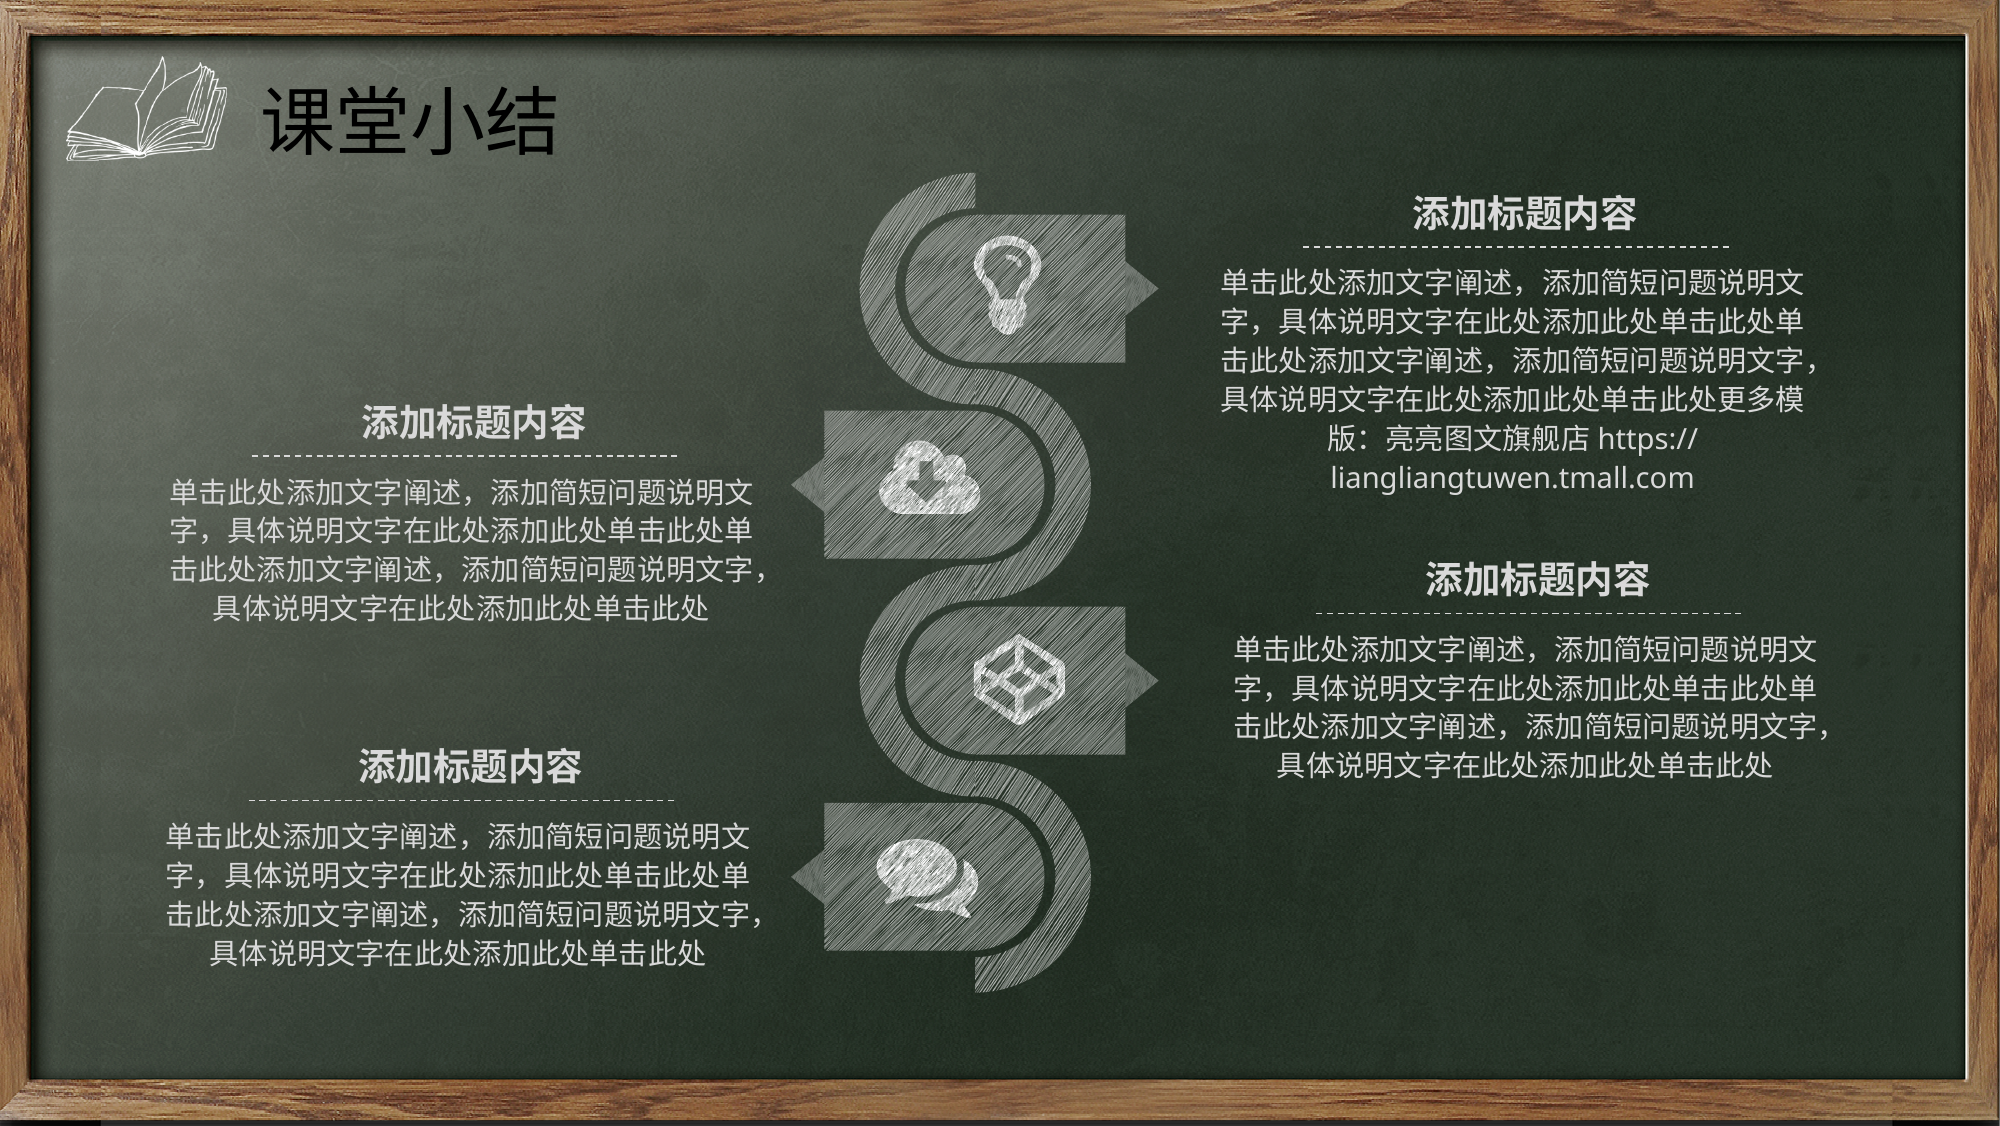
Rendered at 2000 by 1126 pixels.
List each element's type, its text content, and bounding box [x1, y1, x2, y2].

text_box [1211, 189, 1815, 501]
text_box [857, 170, 978, 407]
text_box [156, 743, 760, 975]
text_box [160, 398, 763, 670]
text_box [857, 567, 978, 799]
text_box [790, 802, 1045, 951]
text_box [790, 410, 1045, 559]
text_box [973, 371, 1094, 603]
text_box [904, 214, 1159, 363]
text_box [973, 763, 1094, 995]
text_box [904, 606, 1159, 755]
text_box 课堂小结 [245, 66, 576, 172]
picture [0, 0, 2000, 1126]
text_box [1224, 555, 1827, 788]
